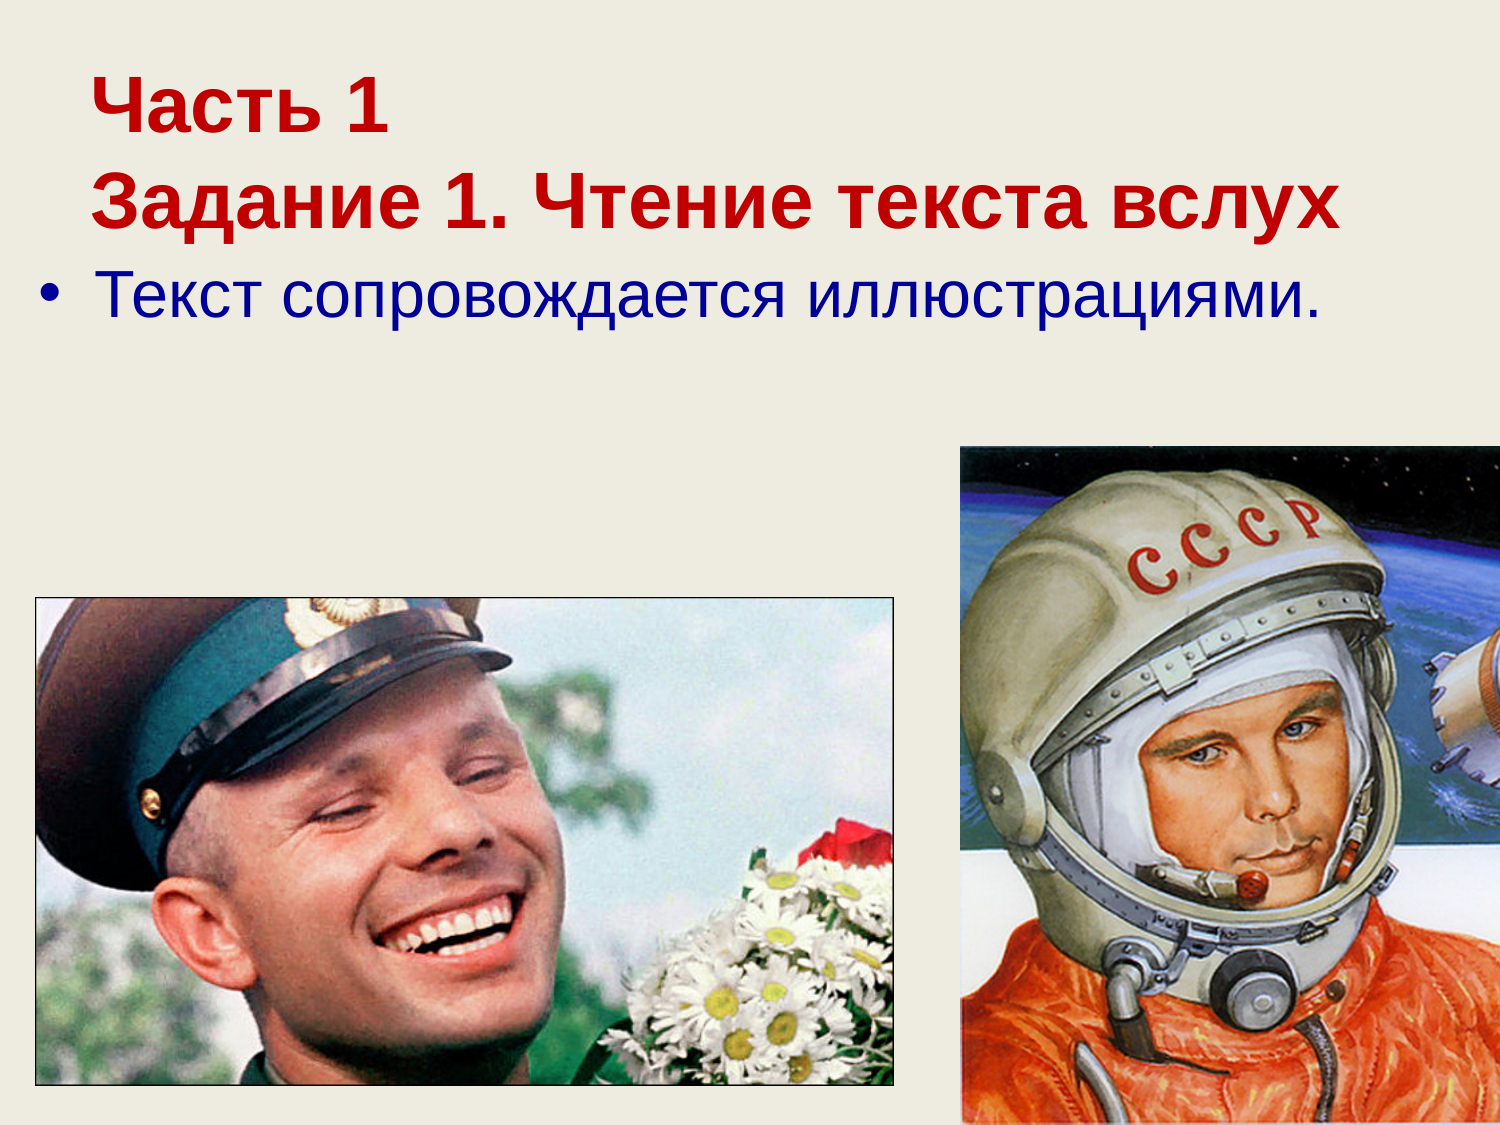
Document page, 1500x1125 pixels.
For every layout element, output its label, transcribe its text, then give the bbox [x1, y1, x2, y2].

picture [34, 597, 895, 1087]
title Часть 1 Задание 1. Чтение текста вслух [75, 45, 1425, 243]
picture [960, 446, 1500, 1125]
list Текст сопровождается иллюстрациями. [23, 243, 1465, 1090]
